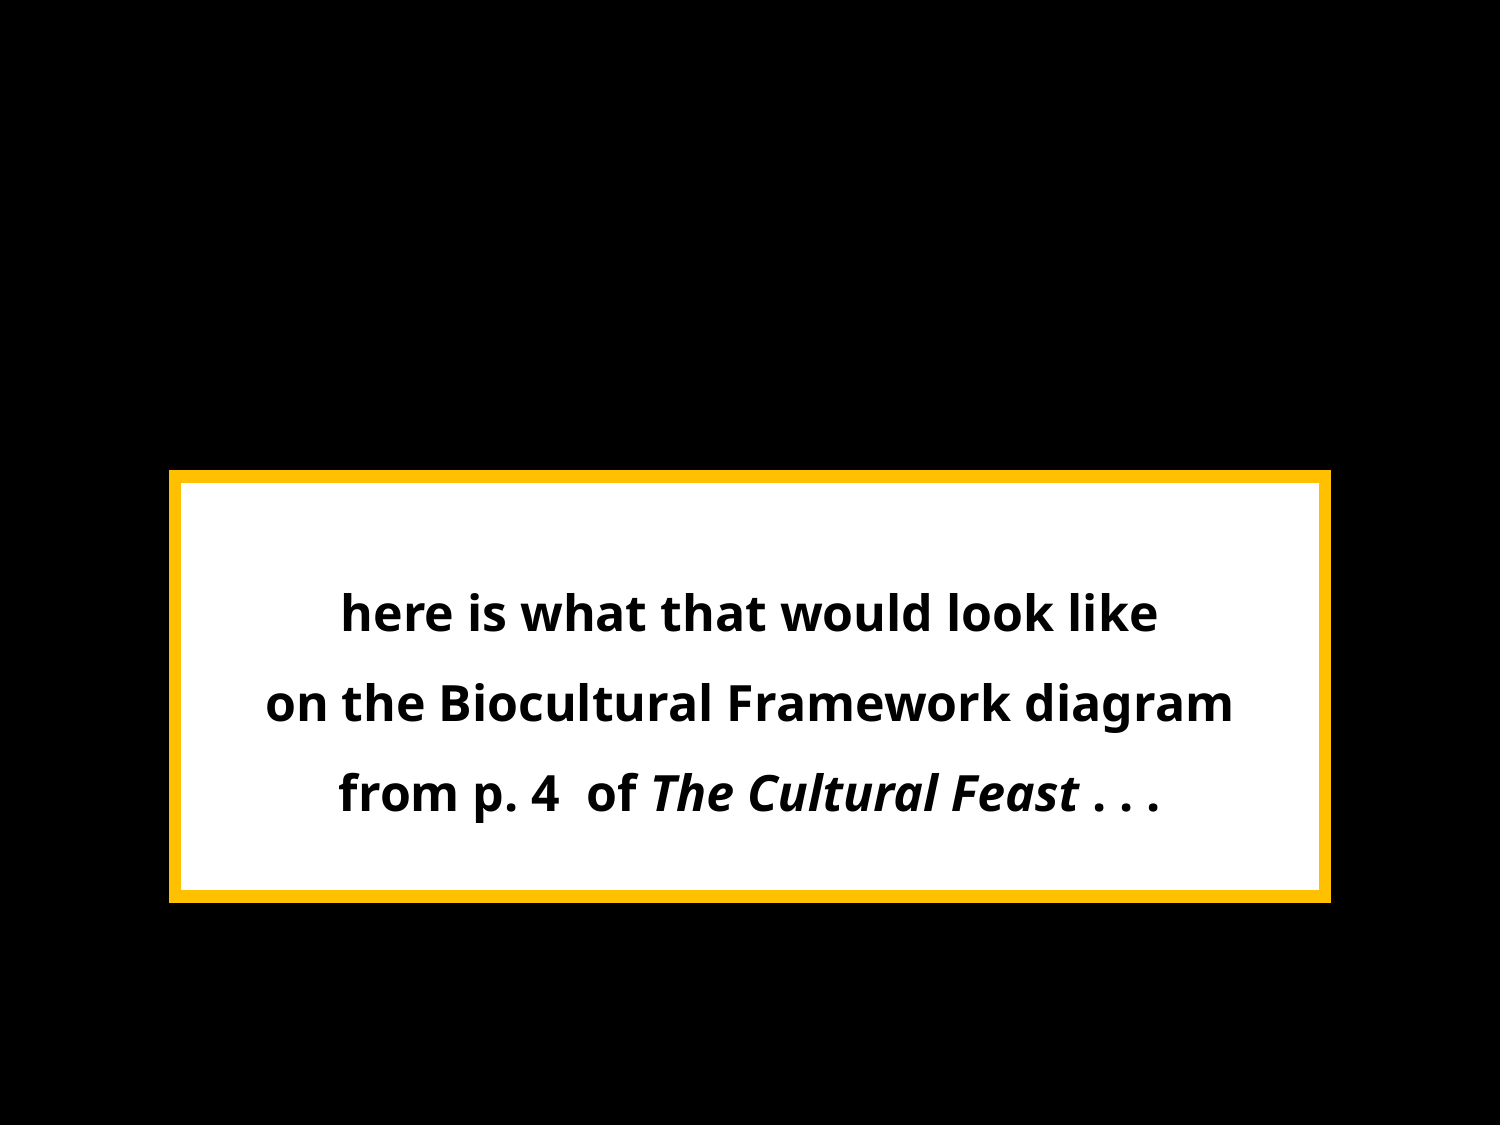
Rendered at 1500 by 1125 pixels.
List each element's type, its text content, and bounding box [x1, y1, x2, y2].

text_box here is what that would look like on the Biocultural Framework diagram from p. 4 of The Cultural Feast . . . [174, 476, 1325, 897]
